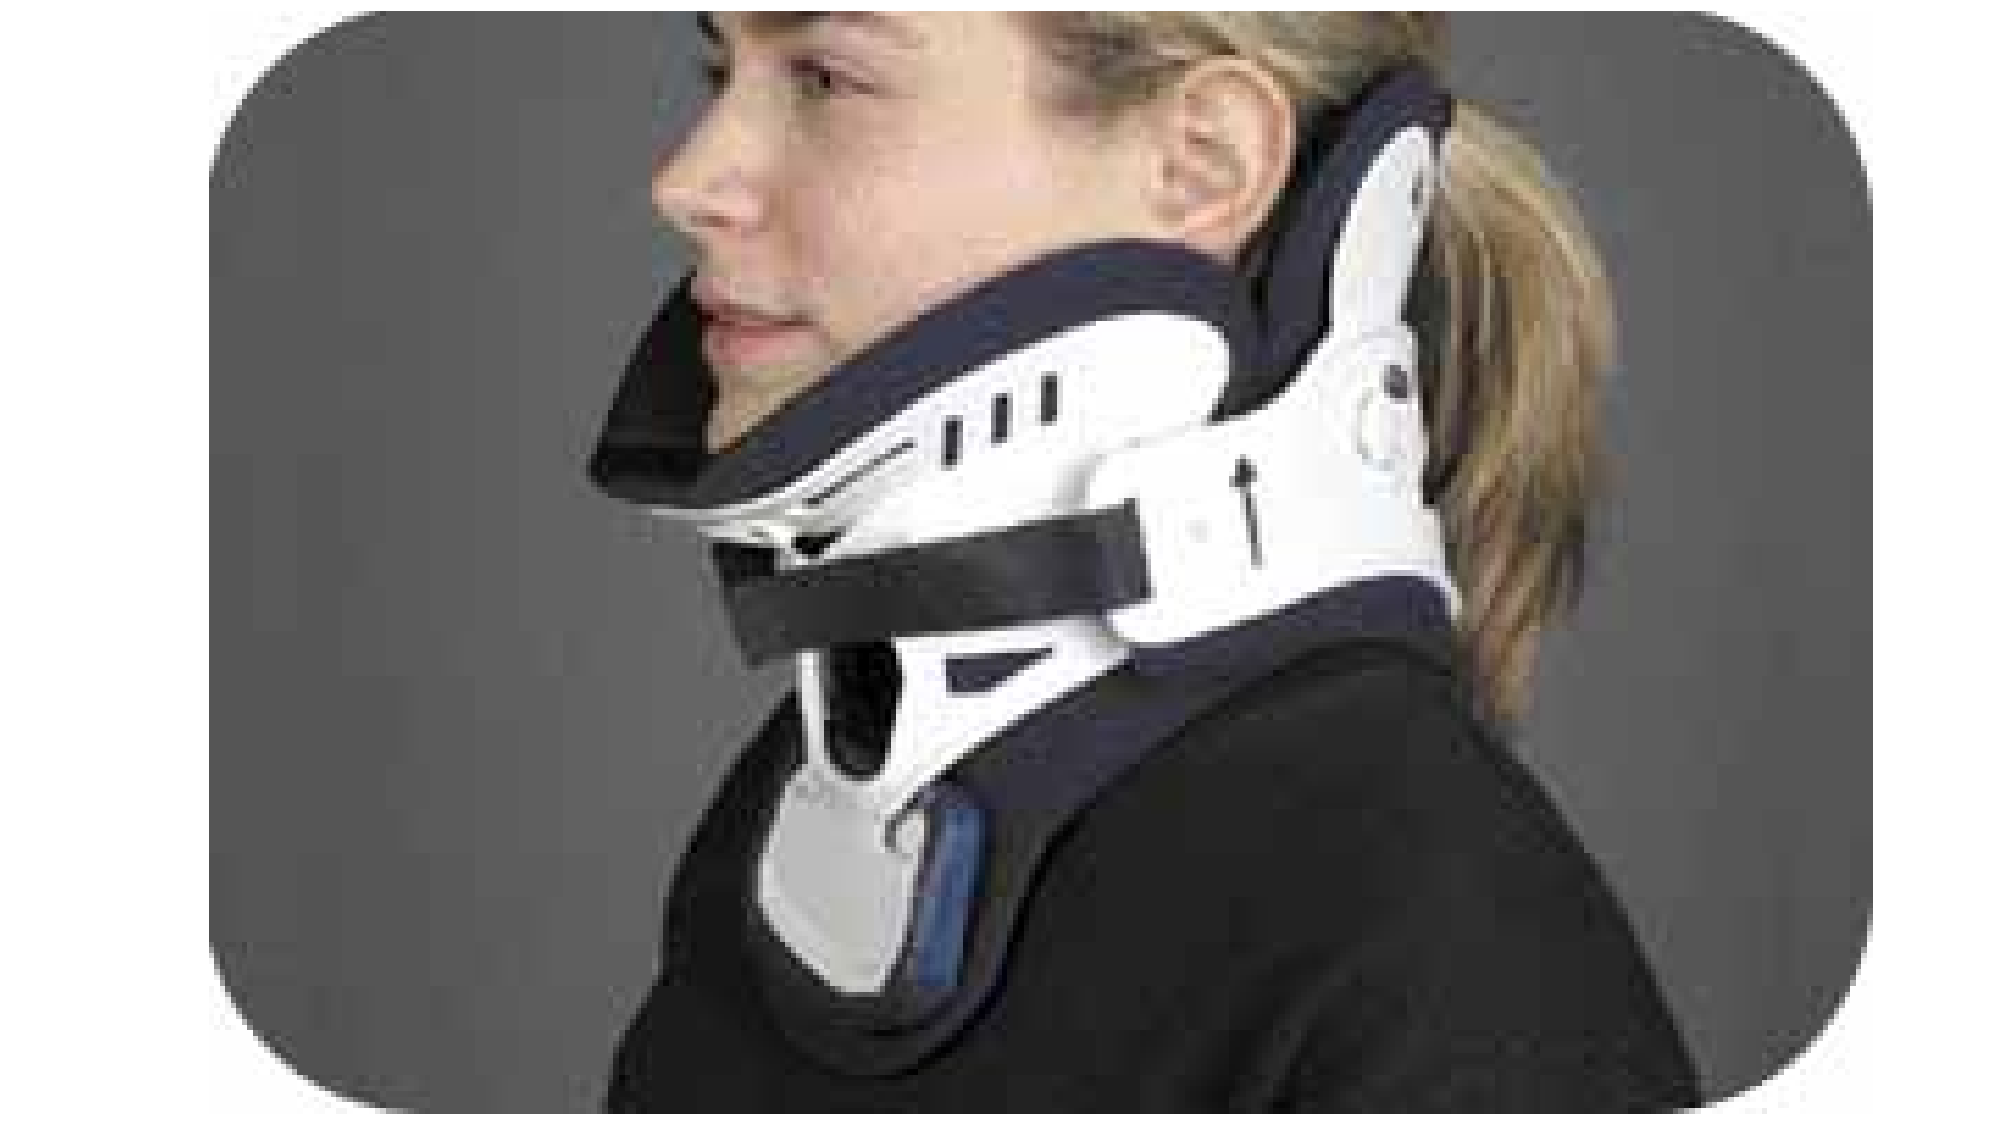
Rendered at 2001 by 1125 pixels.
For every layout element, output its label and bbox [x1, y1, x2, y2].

picture [209, 11, 1873, 1114]
